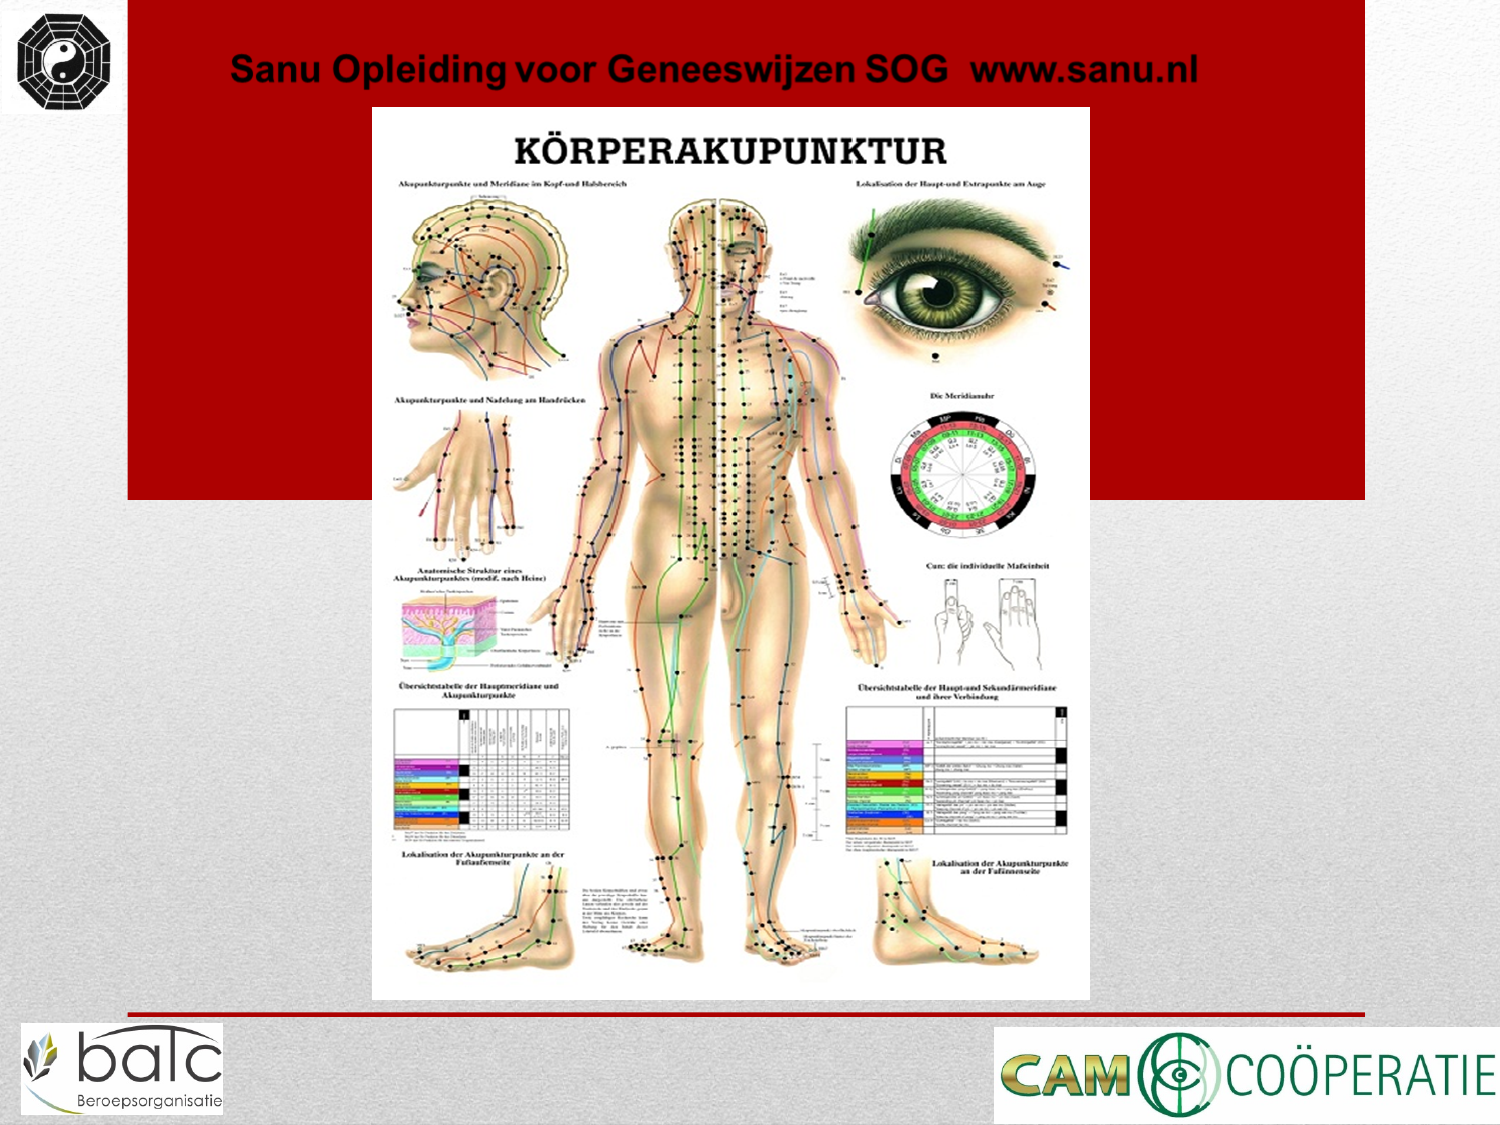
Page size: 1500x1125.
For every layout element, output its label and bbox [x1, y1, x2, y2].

picture [993, 1027, 1500, 1124]
picture [1, 10, 123, 115]
picture [21, 1022, 224, 1115]
picture [206, 32, 1444, 1001]
